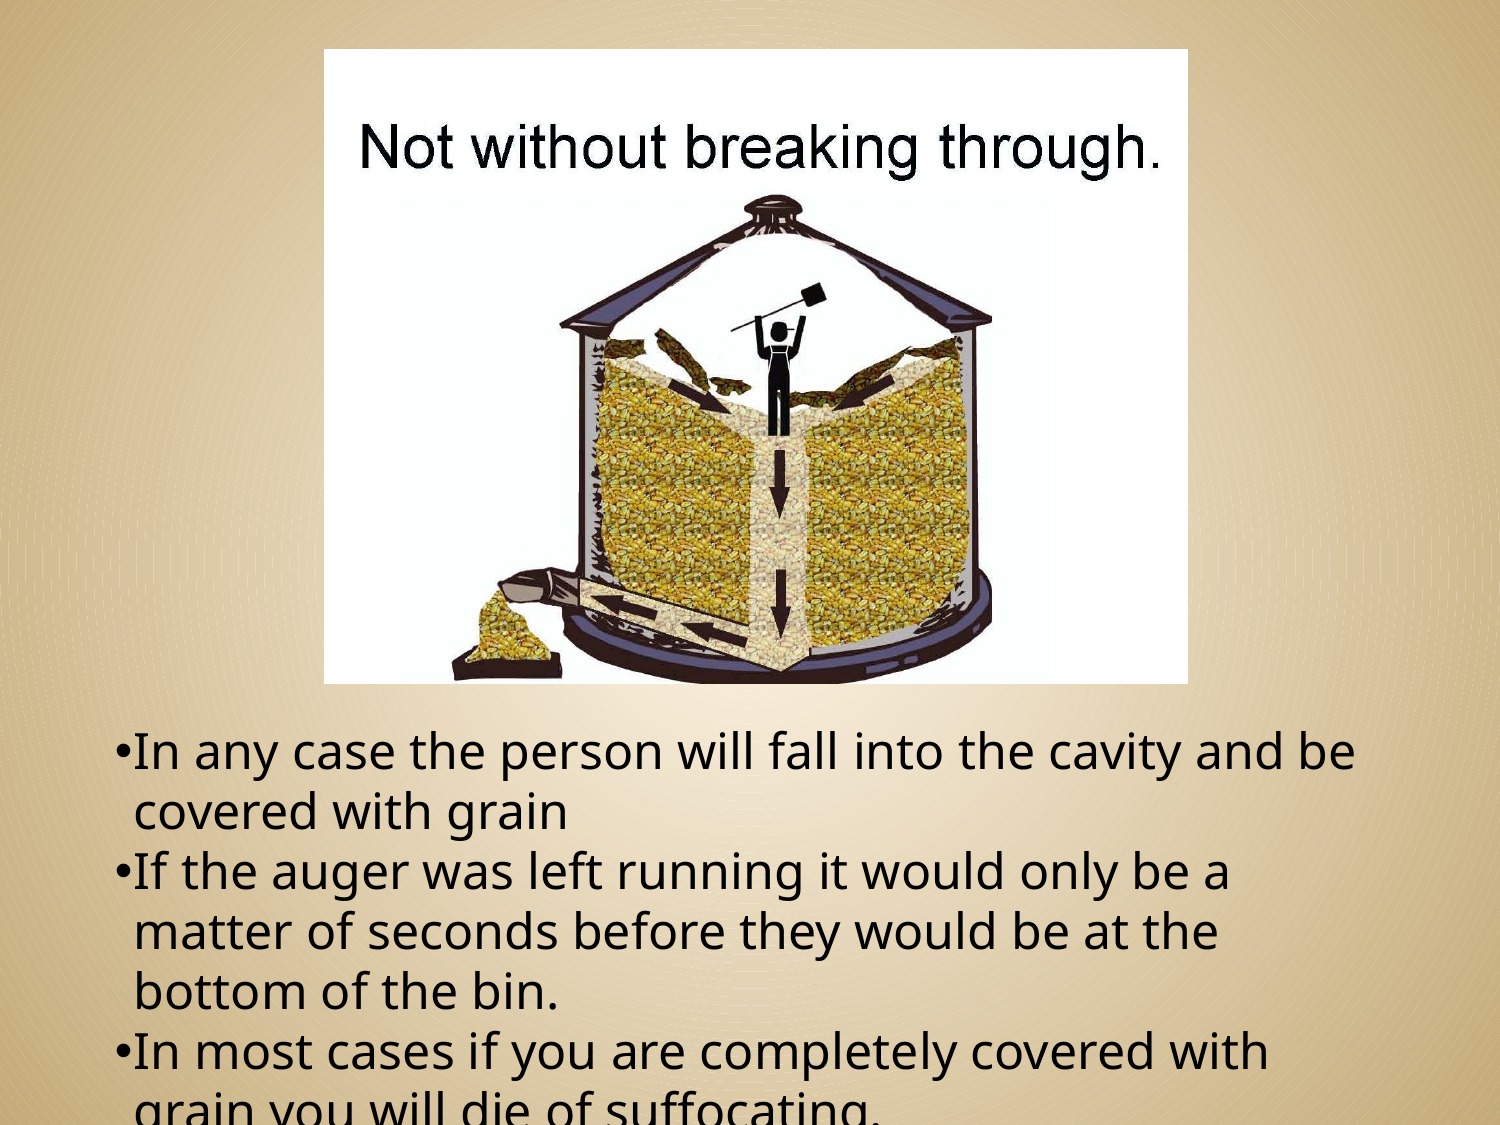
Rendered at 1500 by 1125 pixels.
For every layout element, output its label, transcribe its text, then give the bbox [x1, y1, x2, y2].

picture [324, 49, 1188, 684]
text_box In any case the person will fall into the cavity and be covered with grain If the auger was left running it would only be a matter of seconds before they would be at the bottom of the bin. In most cases if you are completely covered with grain you will die of suffocating. [99, 712, 1400, 1125]
